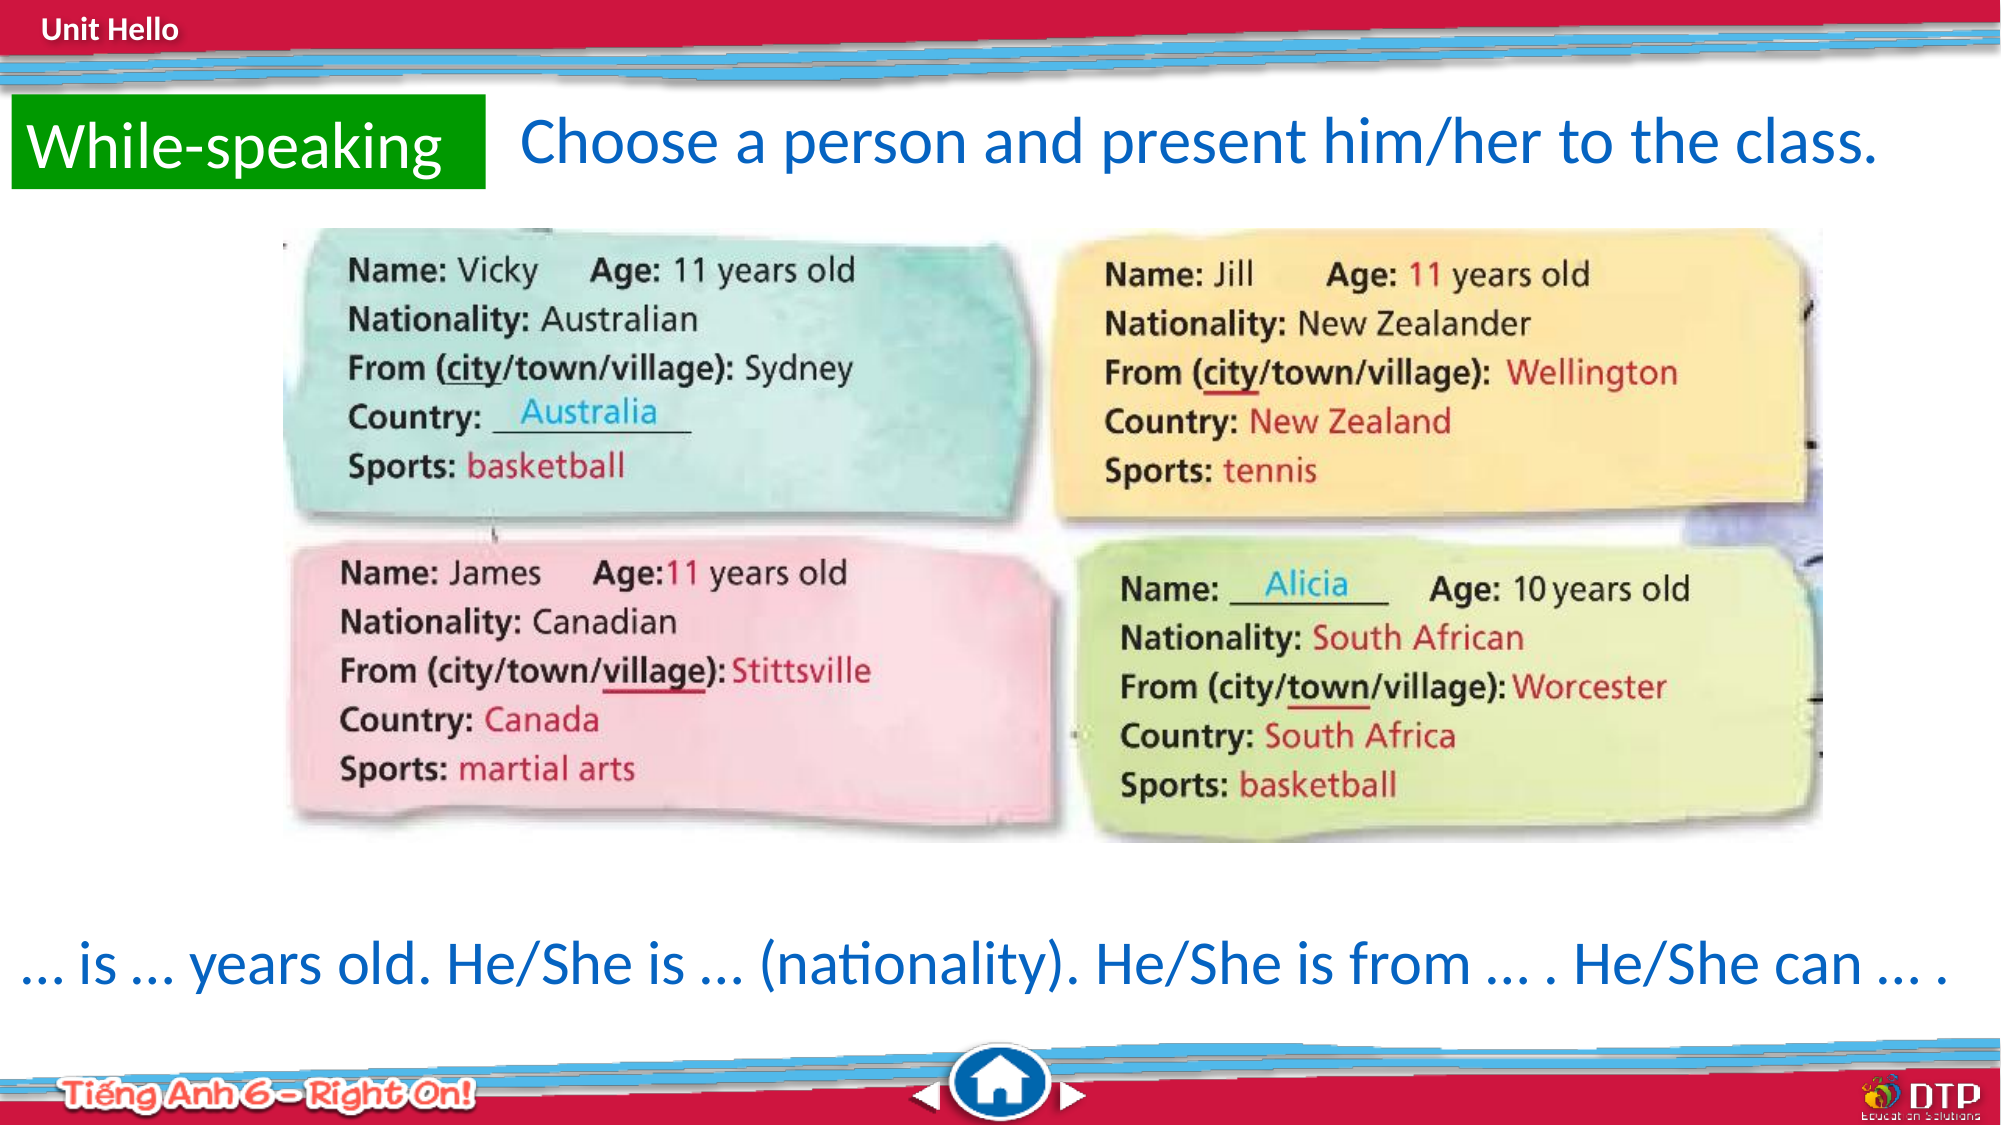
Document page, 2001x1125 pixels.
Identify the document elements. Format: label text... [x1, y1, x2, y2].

picture [0, 0, 2000, 1125]
text_box Choose a person and present him/her to the class. [505, 90, 1906, 185]
text_box While-speaking [11, 94, 486, 190]
text_box … is … years old. He/She is … (nationality). He/She is from … . He/She can … . [6, 910, 1983, 1005]
